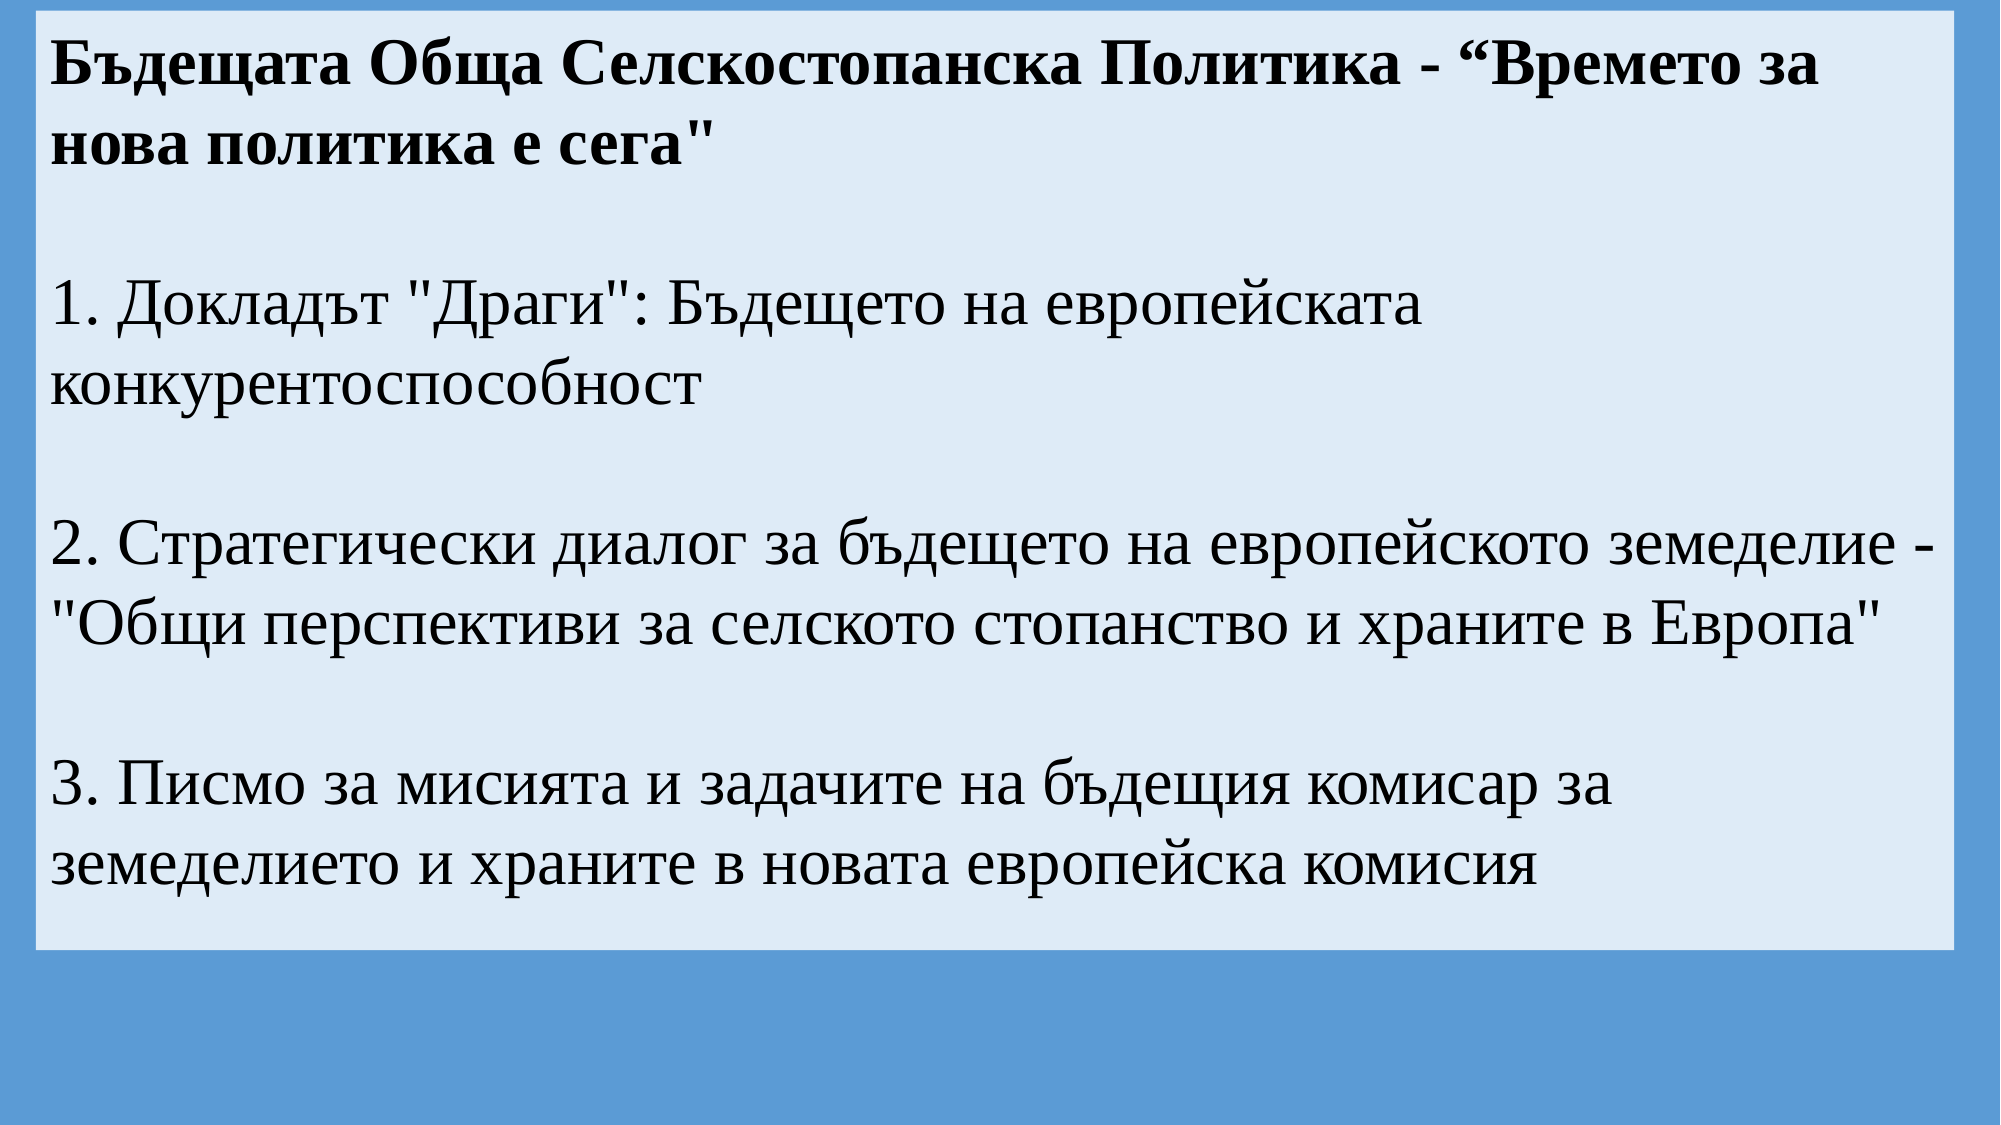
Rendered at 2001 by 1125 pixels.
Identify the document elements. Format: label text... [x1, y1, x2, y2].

text_box Бъдещата Обща Селскостопанска Политика - “Времето за нова политика е сега" 1. Докладът "Драги": Бъдещето на европейската конкурентоспособност 2. Стратегически диалог за бъдещето на европейското земеделие - "Общи перспективи за селското стопанство и храните в Европа" 3. Писмо за мисията и задачите на бъдещия комисар за земеделието и храните в новата европейска комисия [35, 10, 1955, 951]
